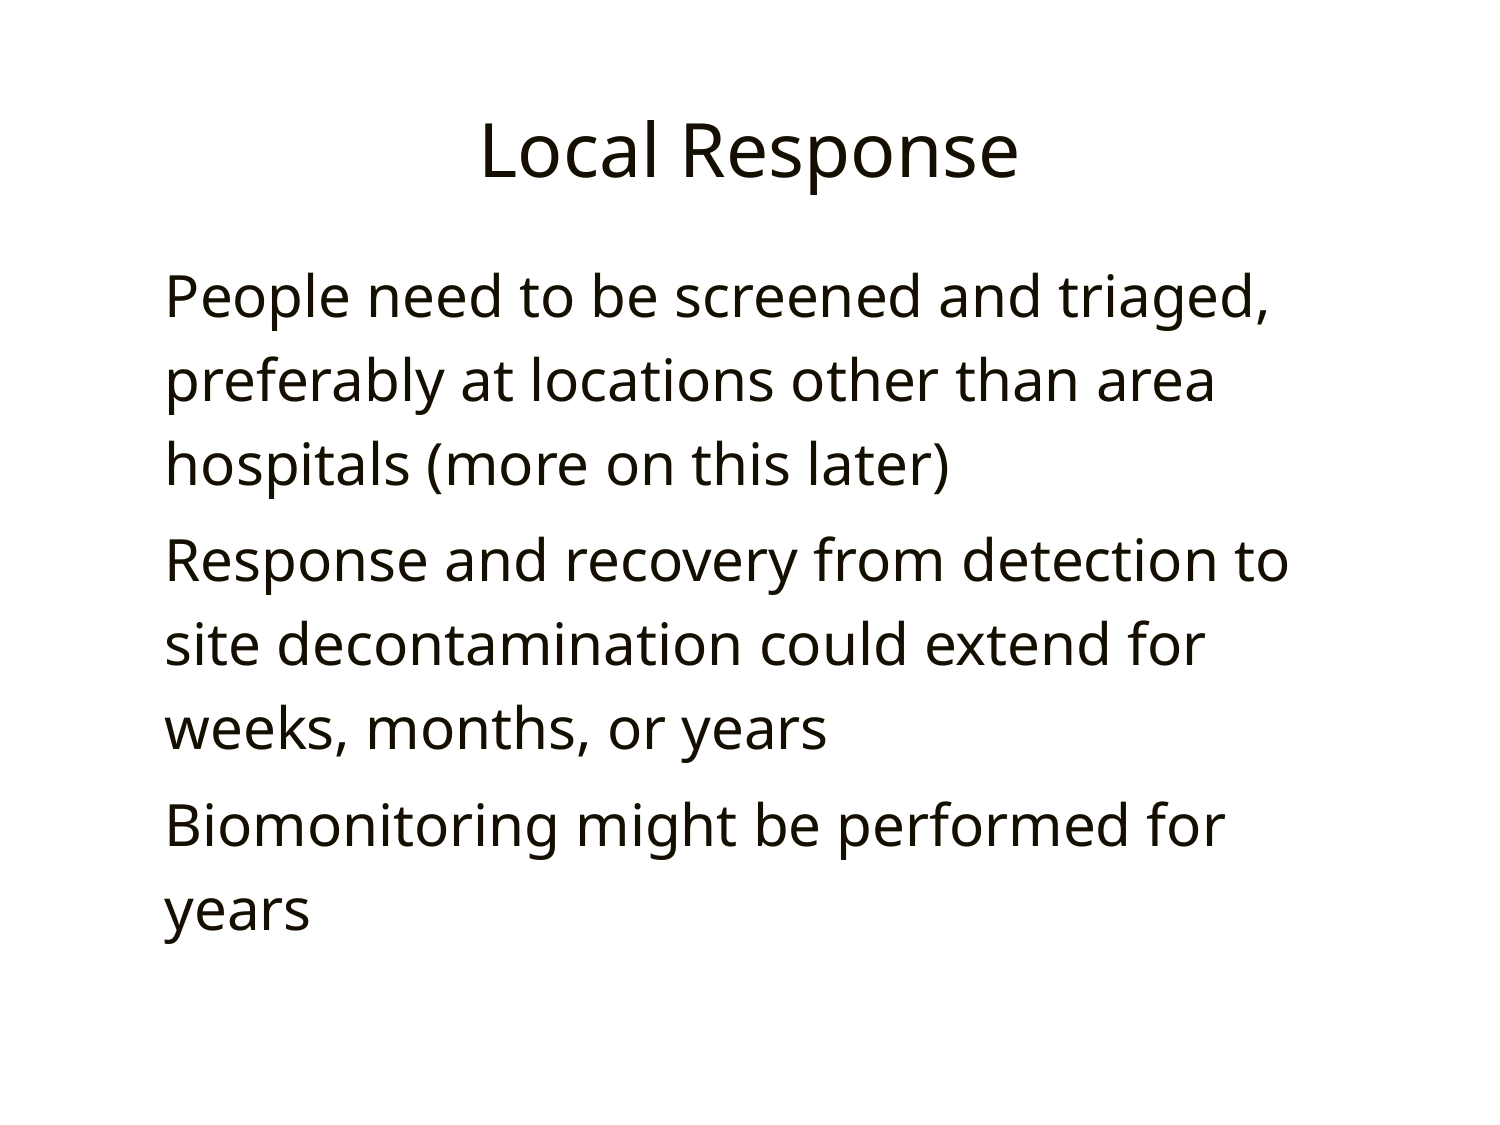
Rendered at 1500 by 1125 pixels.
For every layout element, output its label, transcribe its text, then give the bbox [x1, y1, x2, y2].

list People need to be screened and triaged, preferably at locations other than area hospitals (more on this later) Response and recovery from detection to site decontamination could extend for weeks, months, or years Biomonitoring might be performed for years [75, 237, 1388, 980]
title Local Response [75, 99, 1425, 200]
